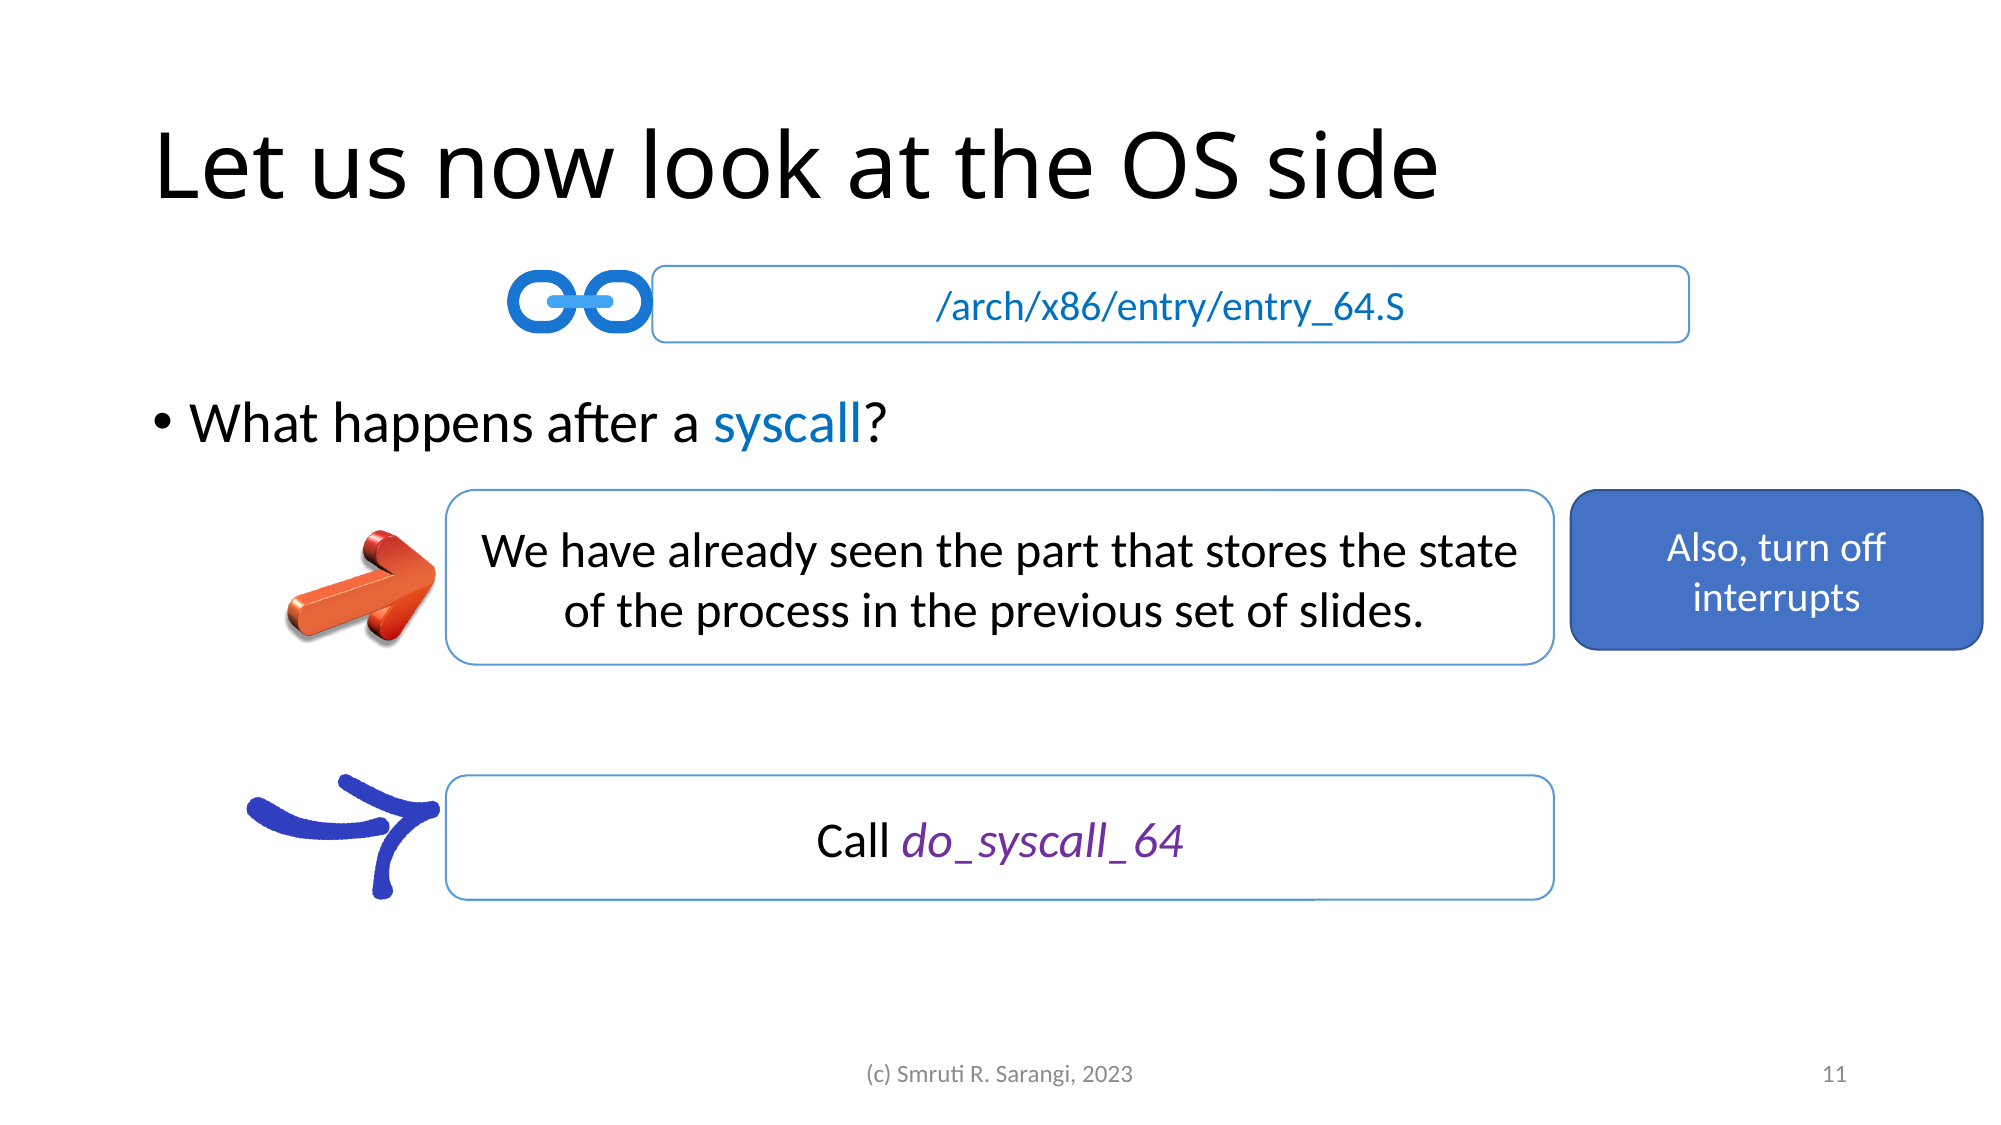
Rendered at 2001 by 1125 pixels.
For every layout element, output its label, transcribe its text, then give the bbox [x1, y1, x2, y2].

list What happens after a syscall? [137, 384, 1863, 476]
text_box /arch/x86/entry/entry_64.S [653, 264, 1691, 344]
text_box Also, turn off interrupts [1569, 489, 1984, 651]
title Let us now look at the OS side [137, 59, 1863, 278]
slide_number 11 [1412, 1042, 1863, 1103]
text_box Call do_syscall_64 [461, 774, 1555, 901]
text_box We have already seen the part that stores the state of the process in the previous set of slides. [471, 488, 1555, 666]
picture [507, 225, 653, 378]
footer (c) Smruti R. Sarangi, 2023 [662, 1042, 1338, 1103]
picture [262, 489, 471, 698]
picture [222, 714, 470, 962]
